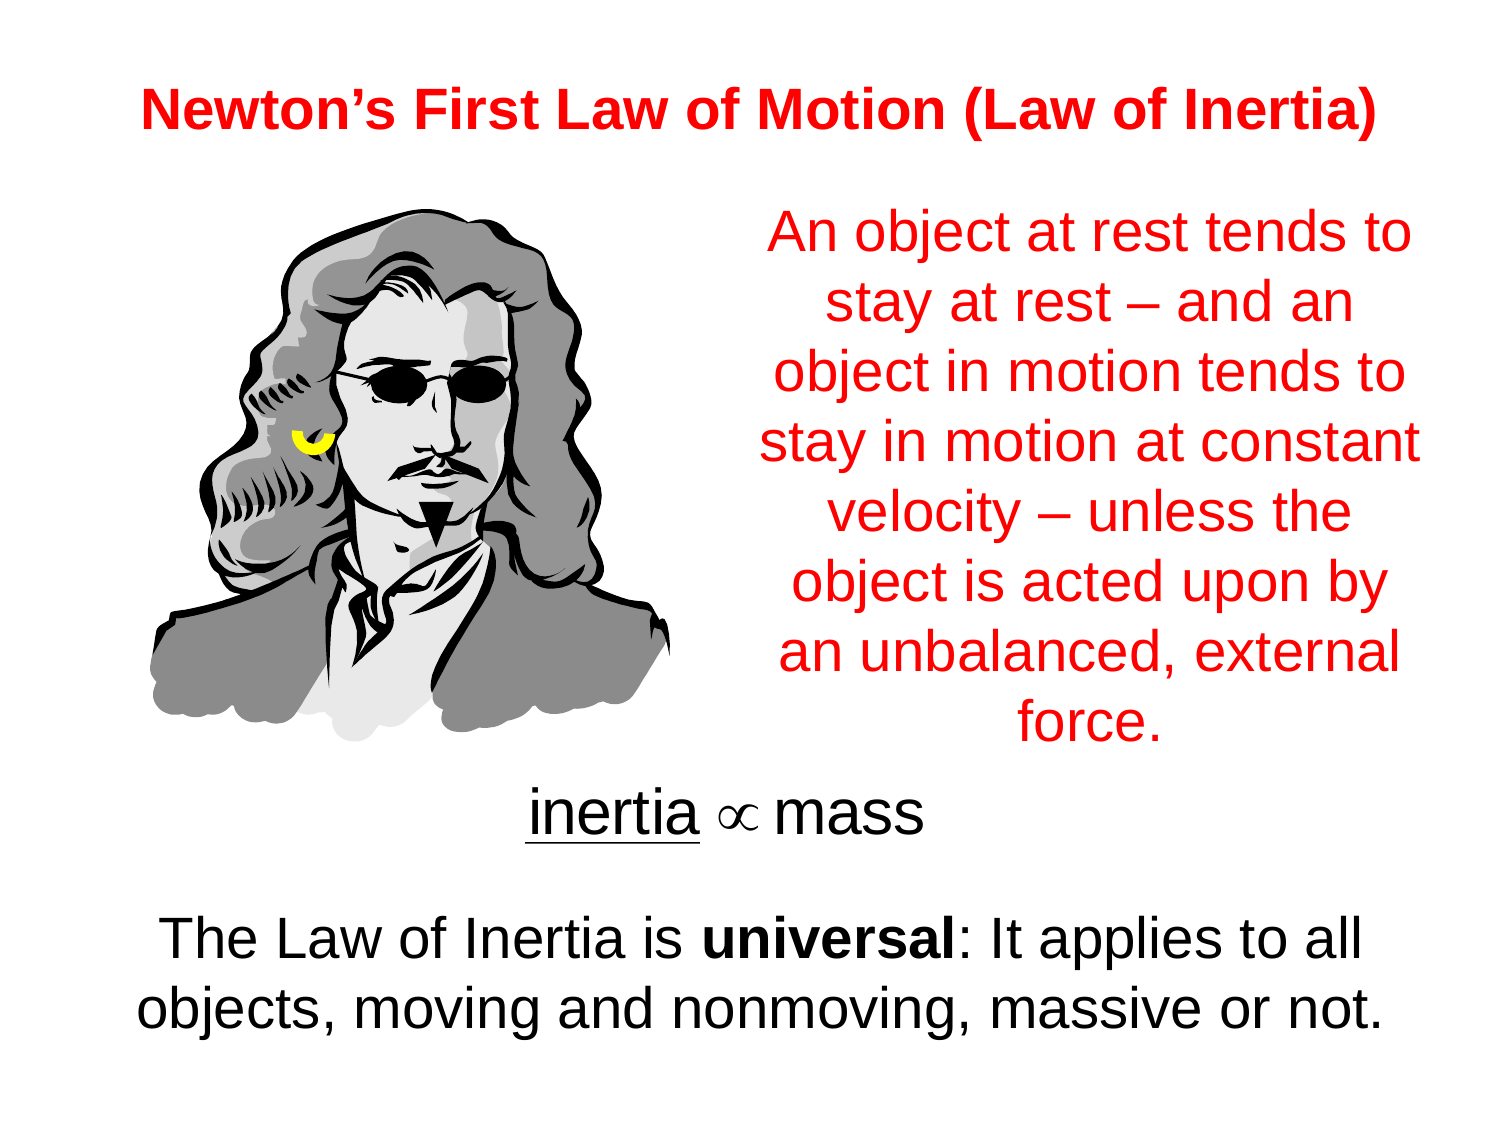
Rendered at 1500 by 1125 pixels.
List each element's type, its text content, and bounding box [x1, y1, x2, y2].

text_box Newton’s First Law of Motion (Law of Inertia) [125, 63, 1411, 149]
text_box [332, 366, 512, 403]
text_box An object at rest tends to stay at rest – and an object in motion tends to stay in motion at constant velocity – unless the object is acted upon by an unbalanced, external force. [739, 185, 1442, 761]
text_box The Law of Inertia is universal: It applies to all objects, moving and nonmoving, massive or not. [121, 892, 1402, 1048]
picture [149, 202, 672, 745]
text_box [524, 780, 937, 846]
